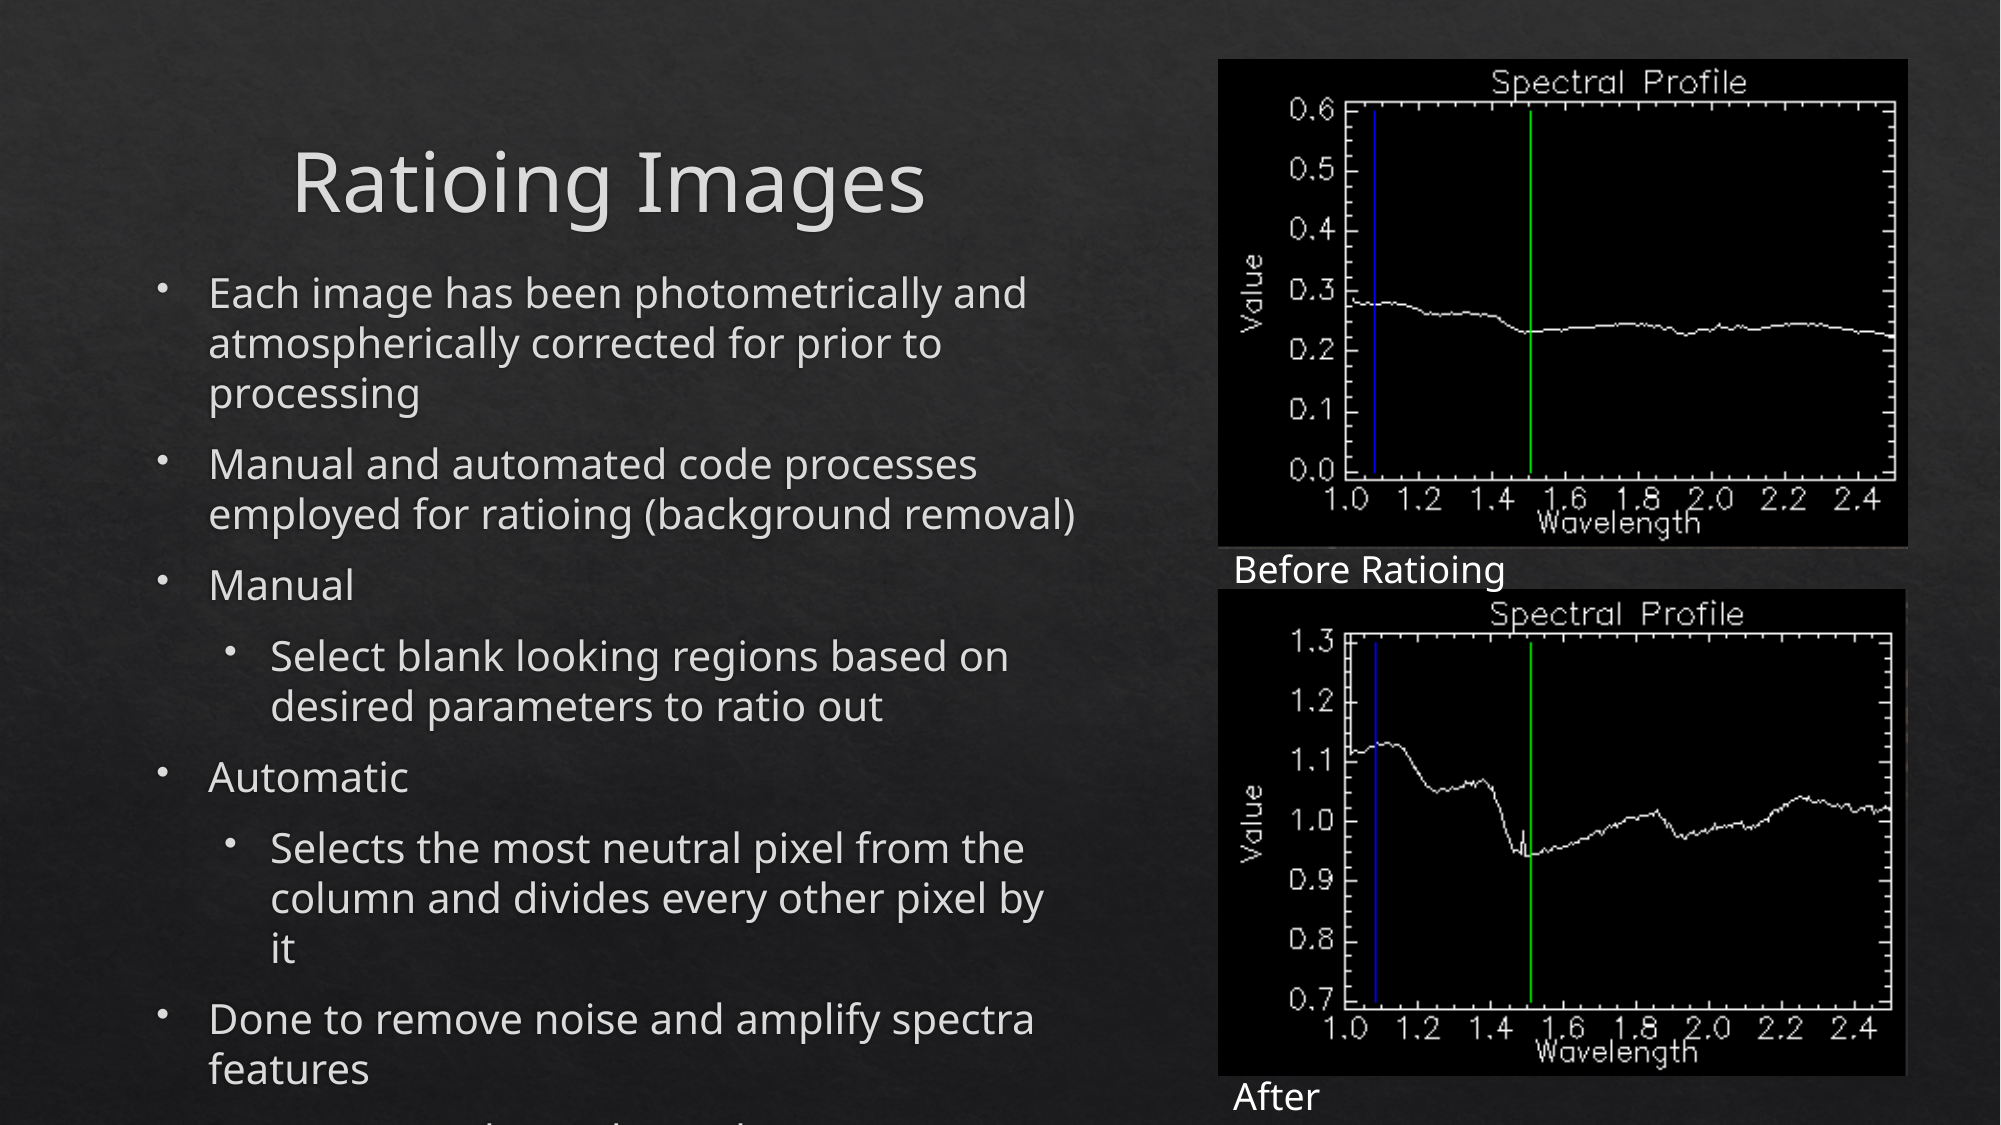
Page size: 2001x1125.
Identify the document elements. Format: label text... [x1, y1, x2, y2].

picture [1218, 59, 1908, 550]
list Each image has been photometrically and atmospherically corrected for prior to processing Manual and automated code processes employed for ratioing (background removal) Manual Select blank looking regions based on desired parameters to ratio out Automatic Selects the most neutral pixel from the column and divides every other pixel by it Done to remove noise and amplify spectra features Images are column dependent [136, 259, 1092, 1026]
text_box Before Ratioing [1218, 560, 1782, 586]
title Ratioing Images [0, 99, 1210, 259]
text_box After Ratioing [1218, 1088, 1487, 1125]
picture [1218, 589, 1908, 1077]
